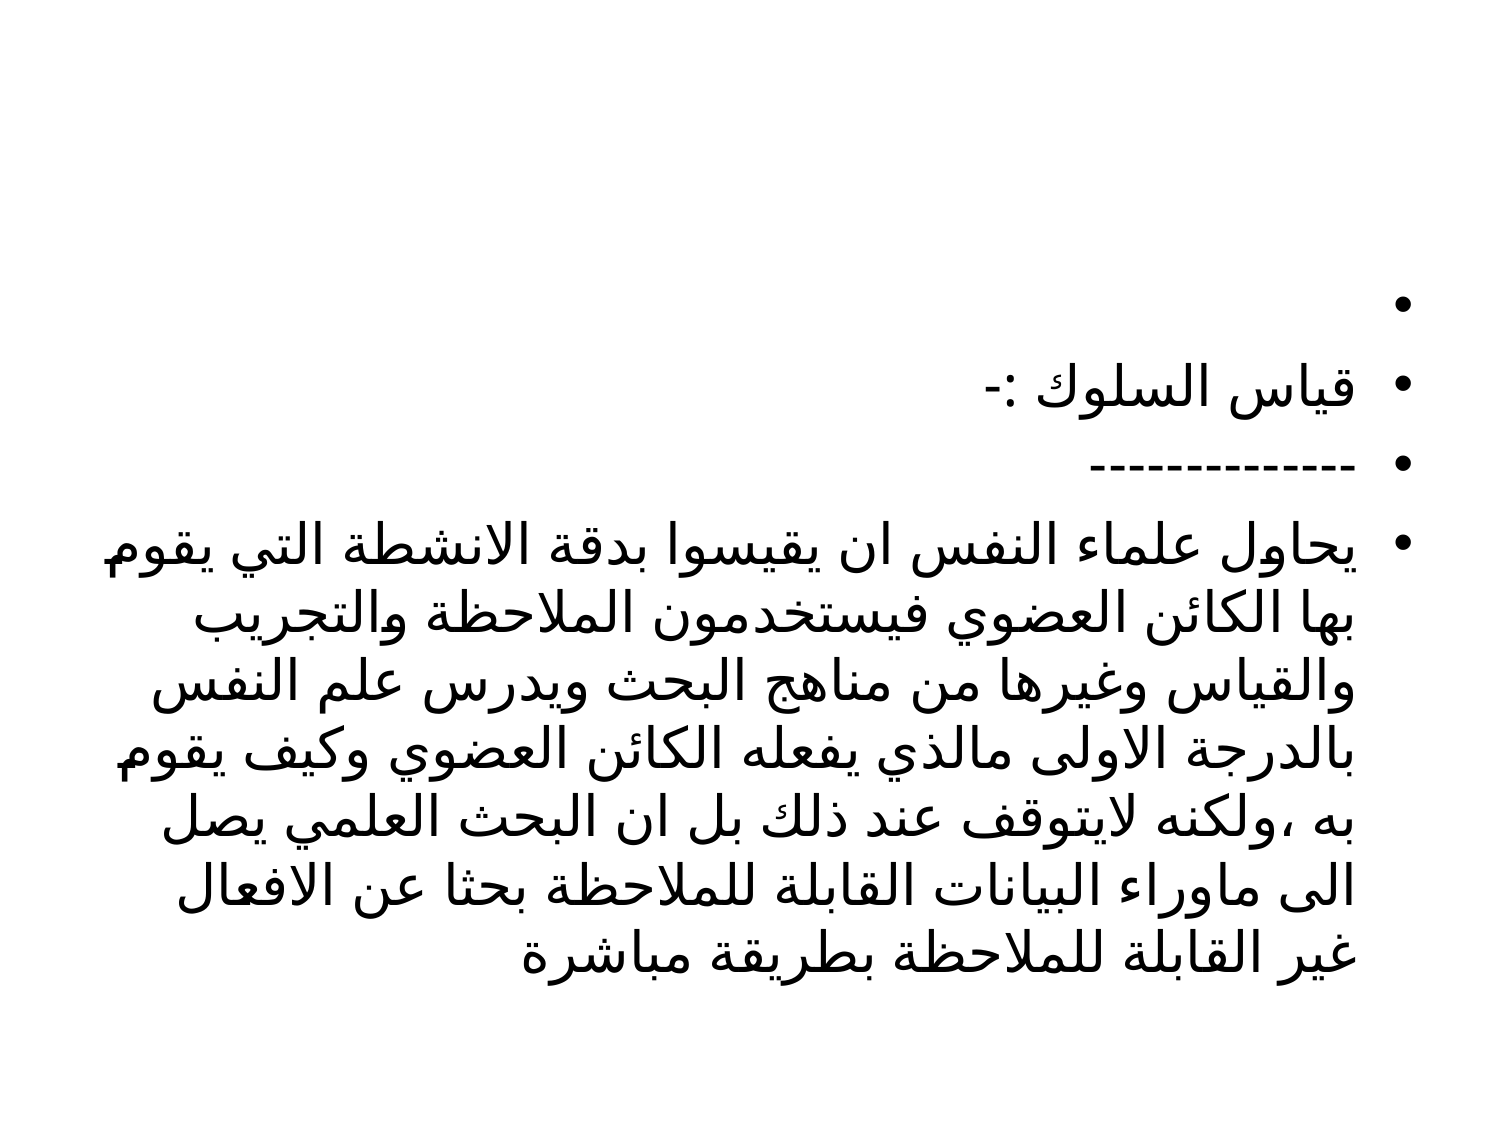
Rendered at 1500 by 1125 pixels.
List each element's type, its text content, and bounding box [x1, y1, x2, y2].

list قياس السلوك :- -------------- يحاول علماء النفس ان يقيسوا بدقة الانشطة التي يقوم بها الكائن العضوي فيستخدمون الملاحظة والتجريب والقياس وغيرها من مناهج البحث ويدرس علم النفس بالدرجة الاولى مالذي يفعله الكائن العضوي وكيف يقوم به ،ولكنه لايتوقف عند ذلك بل ان البحث العلمي يصل الى ماوراء البيانات القابلة للملاحظة بحثا عن الافعال غير القابلة للملاحظة بطريقة مباشرة [75, 262, 1425, 1005]
